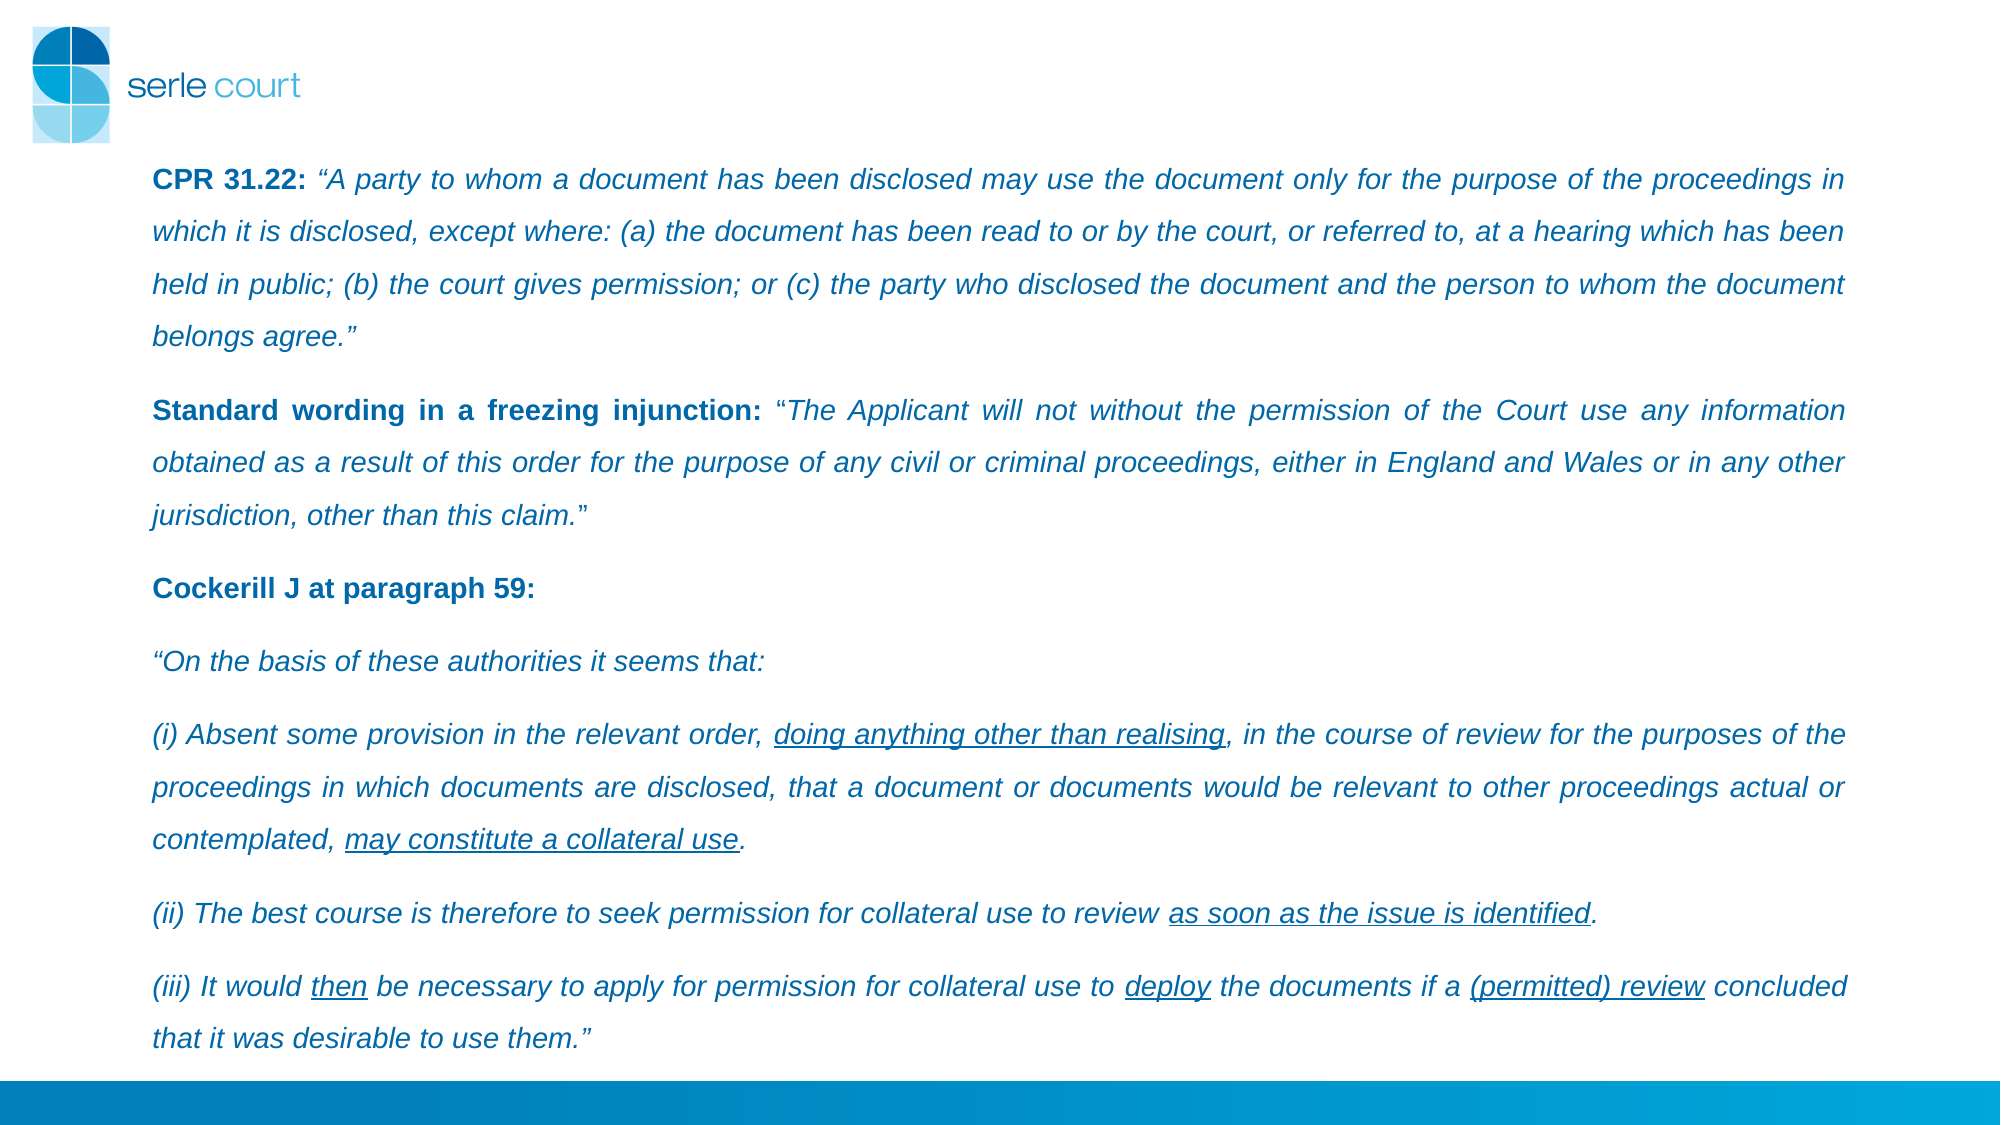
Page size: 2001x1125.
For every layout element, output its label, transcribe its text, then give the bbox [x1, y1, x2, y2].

picture [27, 22, 306, 150]
list CPR 31.22: “A party to whom a document has been disclosed may use the document only for the purpose of the proceedings in which it is disclosed, except where: (a) the document has been read to or by the court, or referred to, at a hearing which has been held in public; (b) the court gives permission; or (c) the party who disclosed the document and the person to whom the document belongs agree.” Standard wording in a freezing injunction: “The Applicant will not without the permission of the Court use any information obtained as a result of this order for the purpose of any civil or criminal proceedings, either in England and Wales or in any other jurisdiction, other than this claim.” Cockerill J at paragraph 59: “On the basis of these authorities it seems that: (i) Absent some provision in the relevant order, doing anything other than realising, in the course of review for the purposes of the proceedings in which documents are disclosed, that a document or documents would be relevant to other proceedings actual or contemplated, may constitute a collateral use. (ii) The best course is therefore to seek permission for collateral use to review as soon as the issue is identified. (iii) It would then be necessary to apply for permission for collateral use to deploy the documents if a (permitted) review concluded that it was desirable to use them.” [137, 135, 1863, 221]
